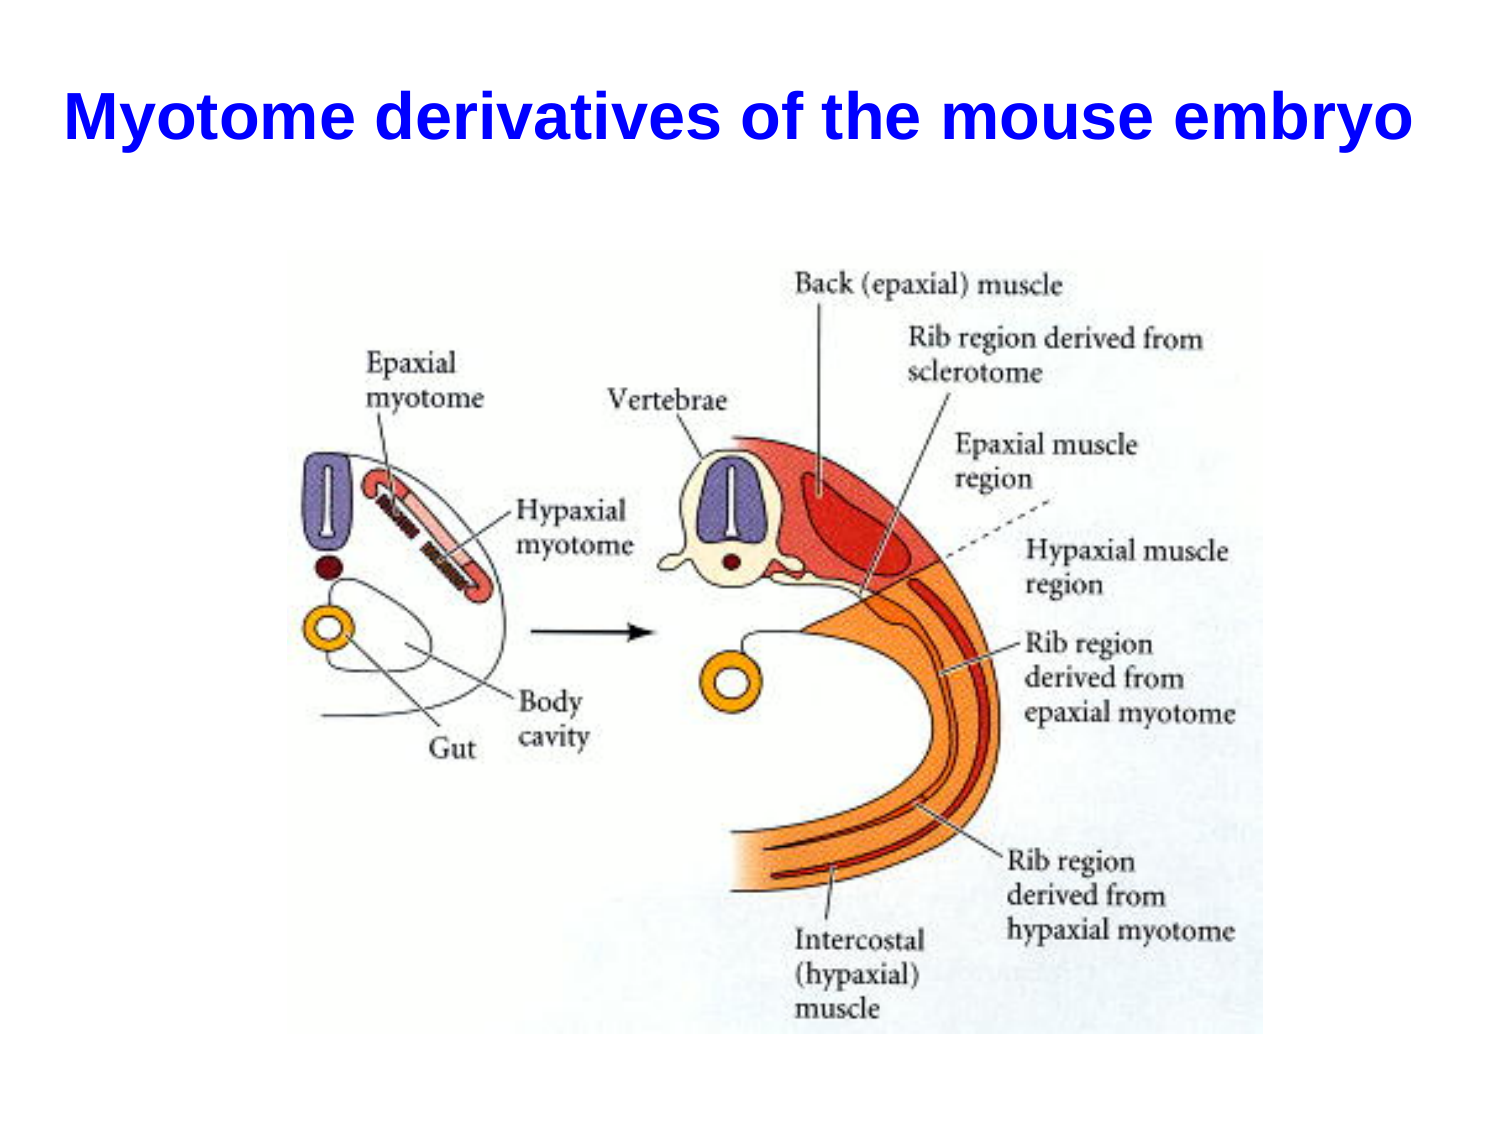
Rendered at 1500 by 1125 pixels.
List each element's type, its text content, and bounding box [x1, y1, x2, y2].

title Myotome derivatives of the mouse embryo [24, 12, 1476, 201]
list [287, 250, 1263, 1034]
